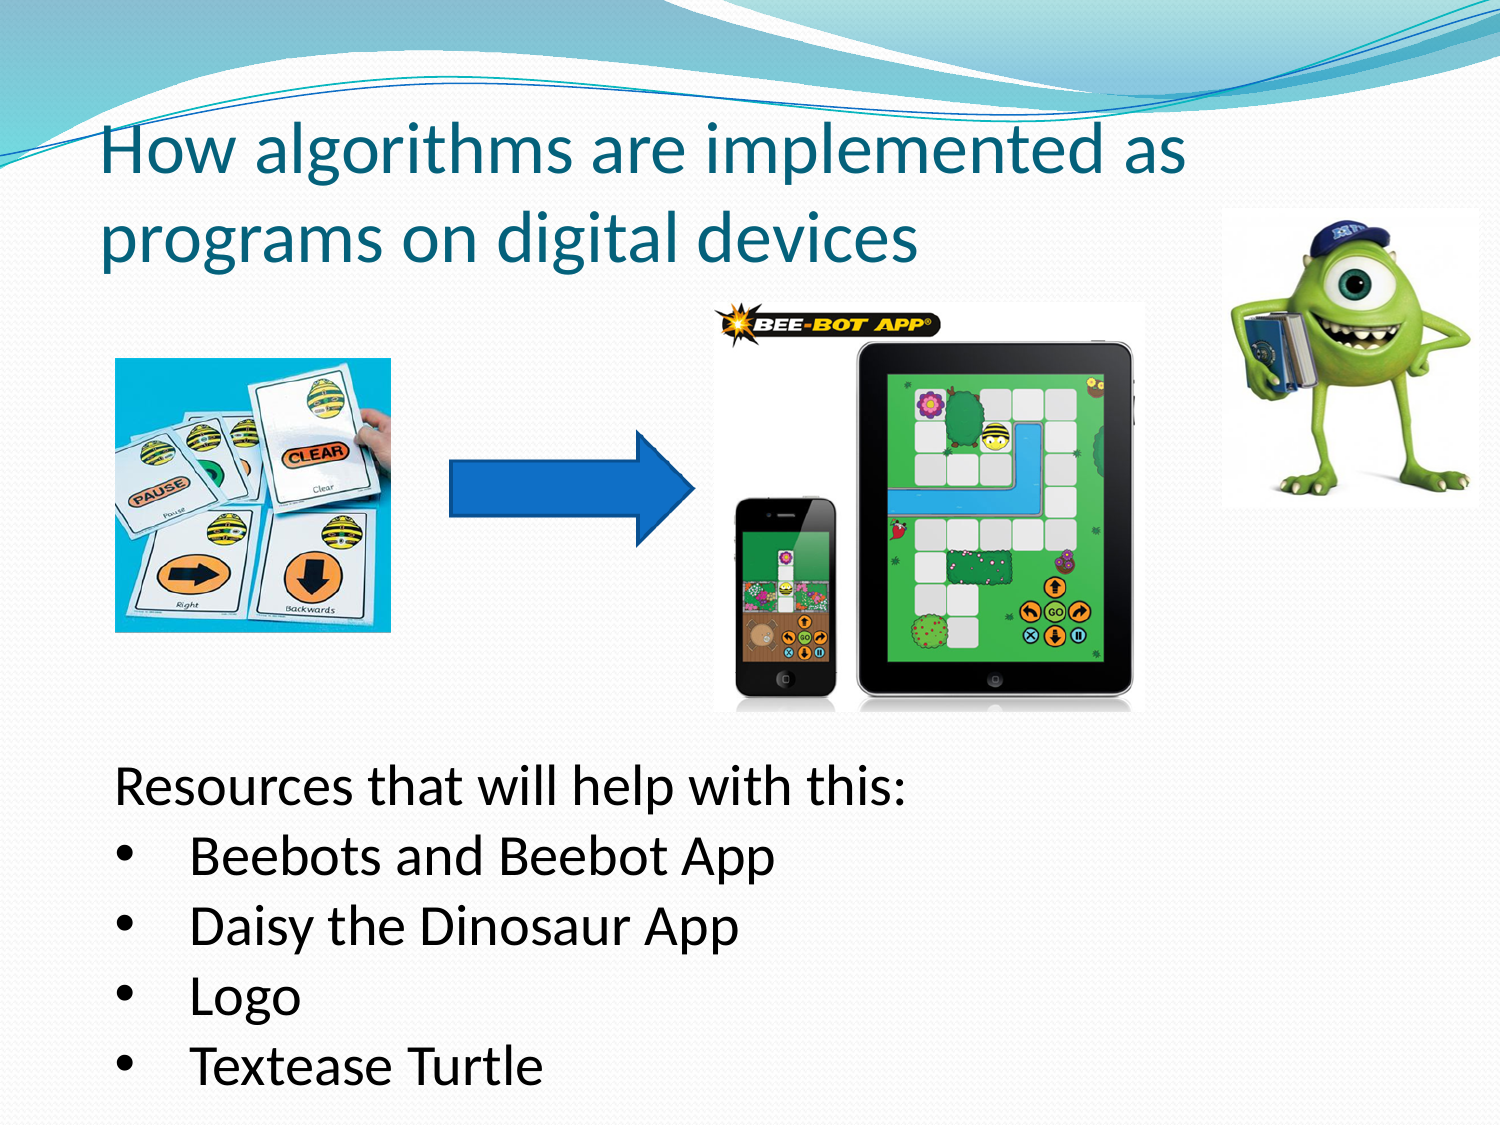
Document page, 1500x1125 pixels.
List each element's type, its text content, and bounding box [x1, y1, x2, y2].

picture [1222, 207, 1479, 508]
picture [164, 625, 176, 630]
text_box How algorithms are implemented as programs on digital devices [99, 90, 1450, 278]
text_box Resources that will help with this: Beebots and Beebot App Daisy the Dinosaur App Logo Textease Turtle [99, 739, 1435, 1105]
picture [114, 301, 1145, 713]
